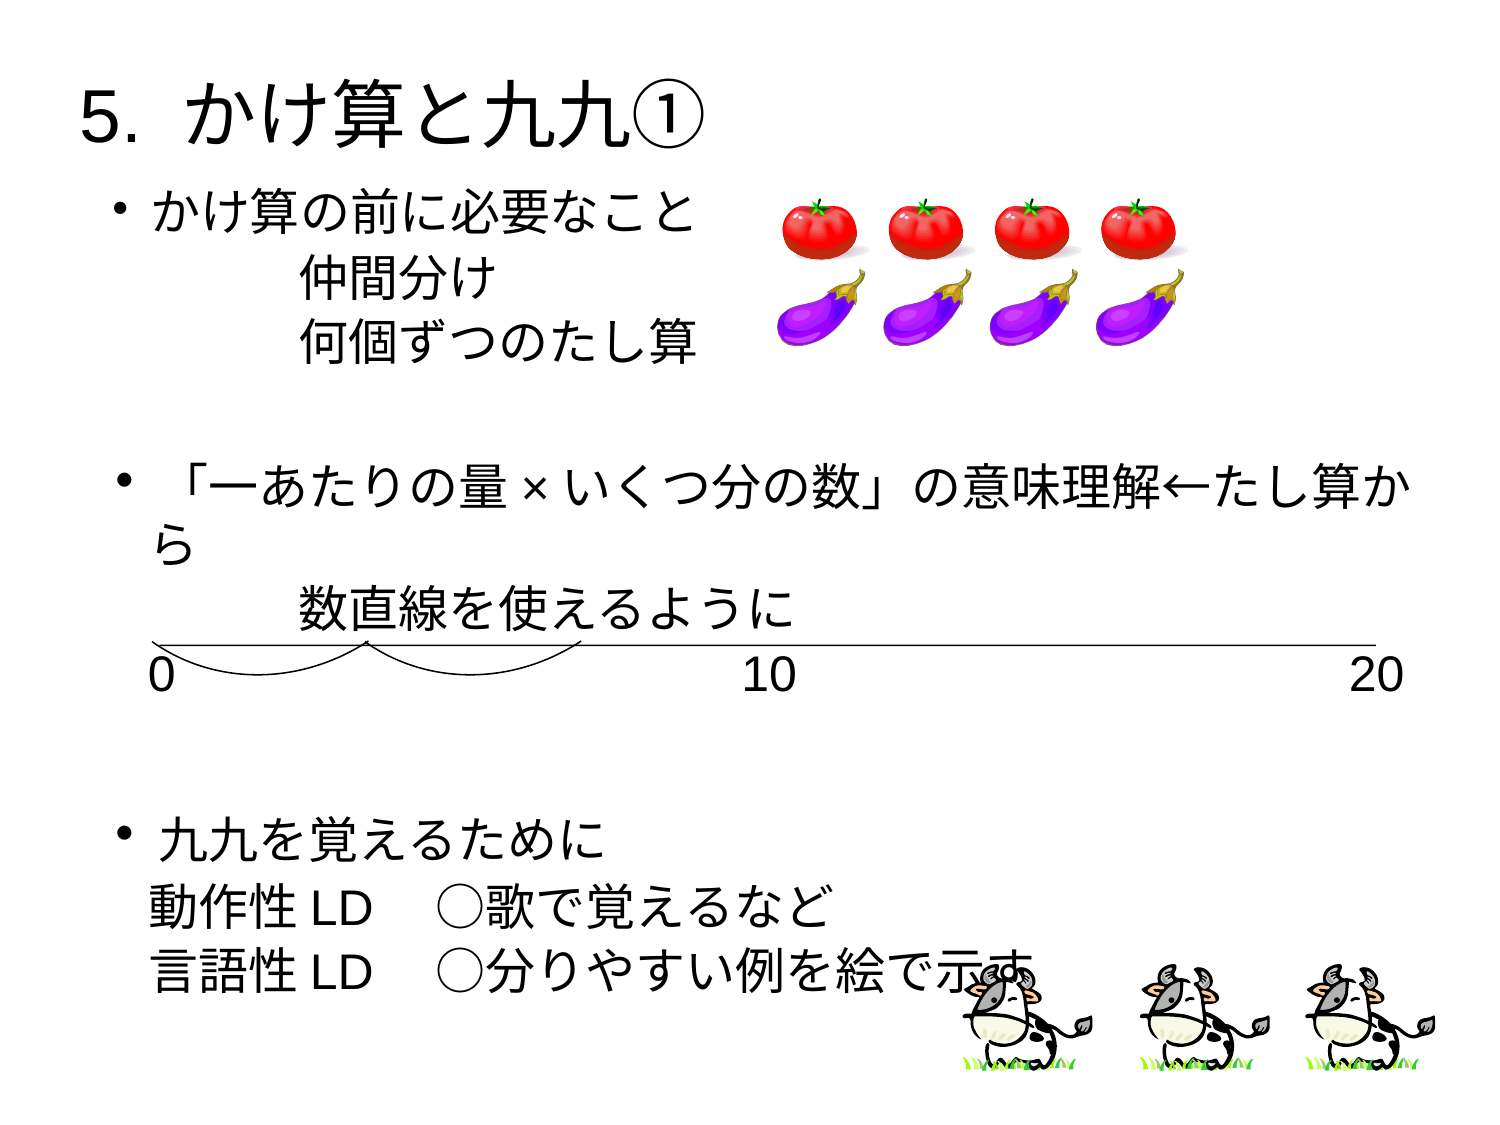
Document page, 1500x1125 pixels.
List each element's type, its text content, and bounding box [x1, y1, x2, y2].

picture [879, 196, 976, 264]
list ・かけ算の前に必要なこと 仲間分け 何個ずつのたし算 ・「一あたりの量×いくつ分の数」の意味理解←たし算から 数直線を使えるように 0 10 20 ・九九を覚えるために 動作性LD ○歌で覚えるなど 言語性LD ○分りやすい例を絵で示す [76, 172, 1428, 962]
text_box [76, 184, 1427, 1012]
picture [985, 266, 1080, 356]
picture [1304, 963, 1436, 1072]
picture [962, 963, 1093, 1072]
picture [985, 196, 1083, 264]
picture [773, 196, 870, 264]
text_box [364, 472, 582, 675]
title 5. かけ算と九九① [64, 42, 1416, 183]
picture [773, 266, 868, 356]
picture [1092, 266, 1186, 356]
picture [879, 266, 974, 356]
picture [1092, 196, 1189, 264]
picture [1139, 963, 1270, 1072]
